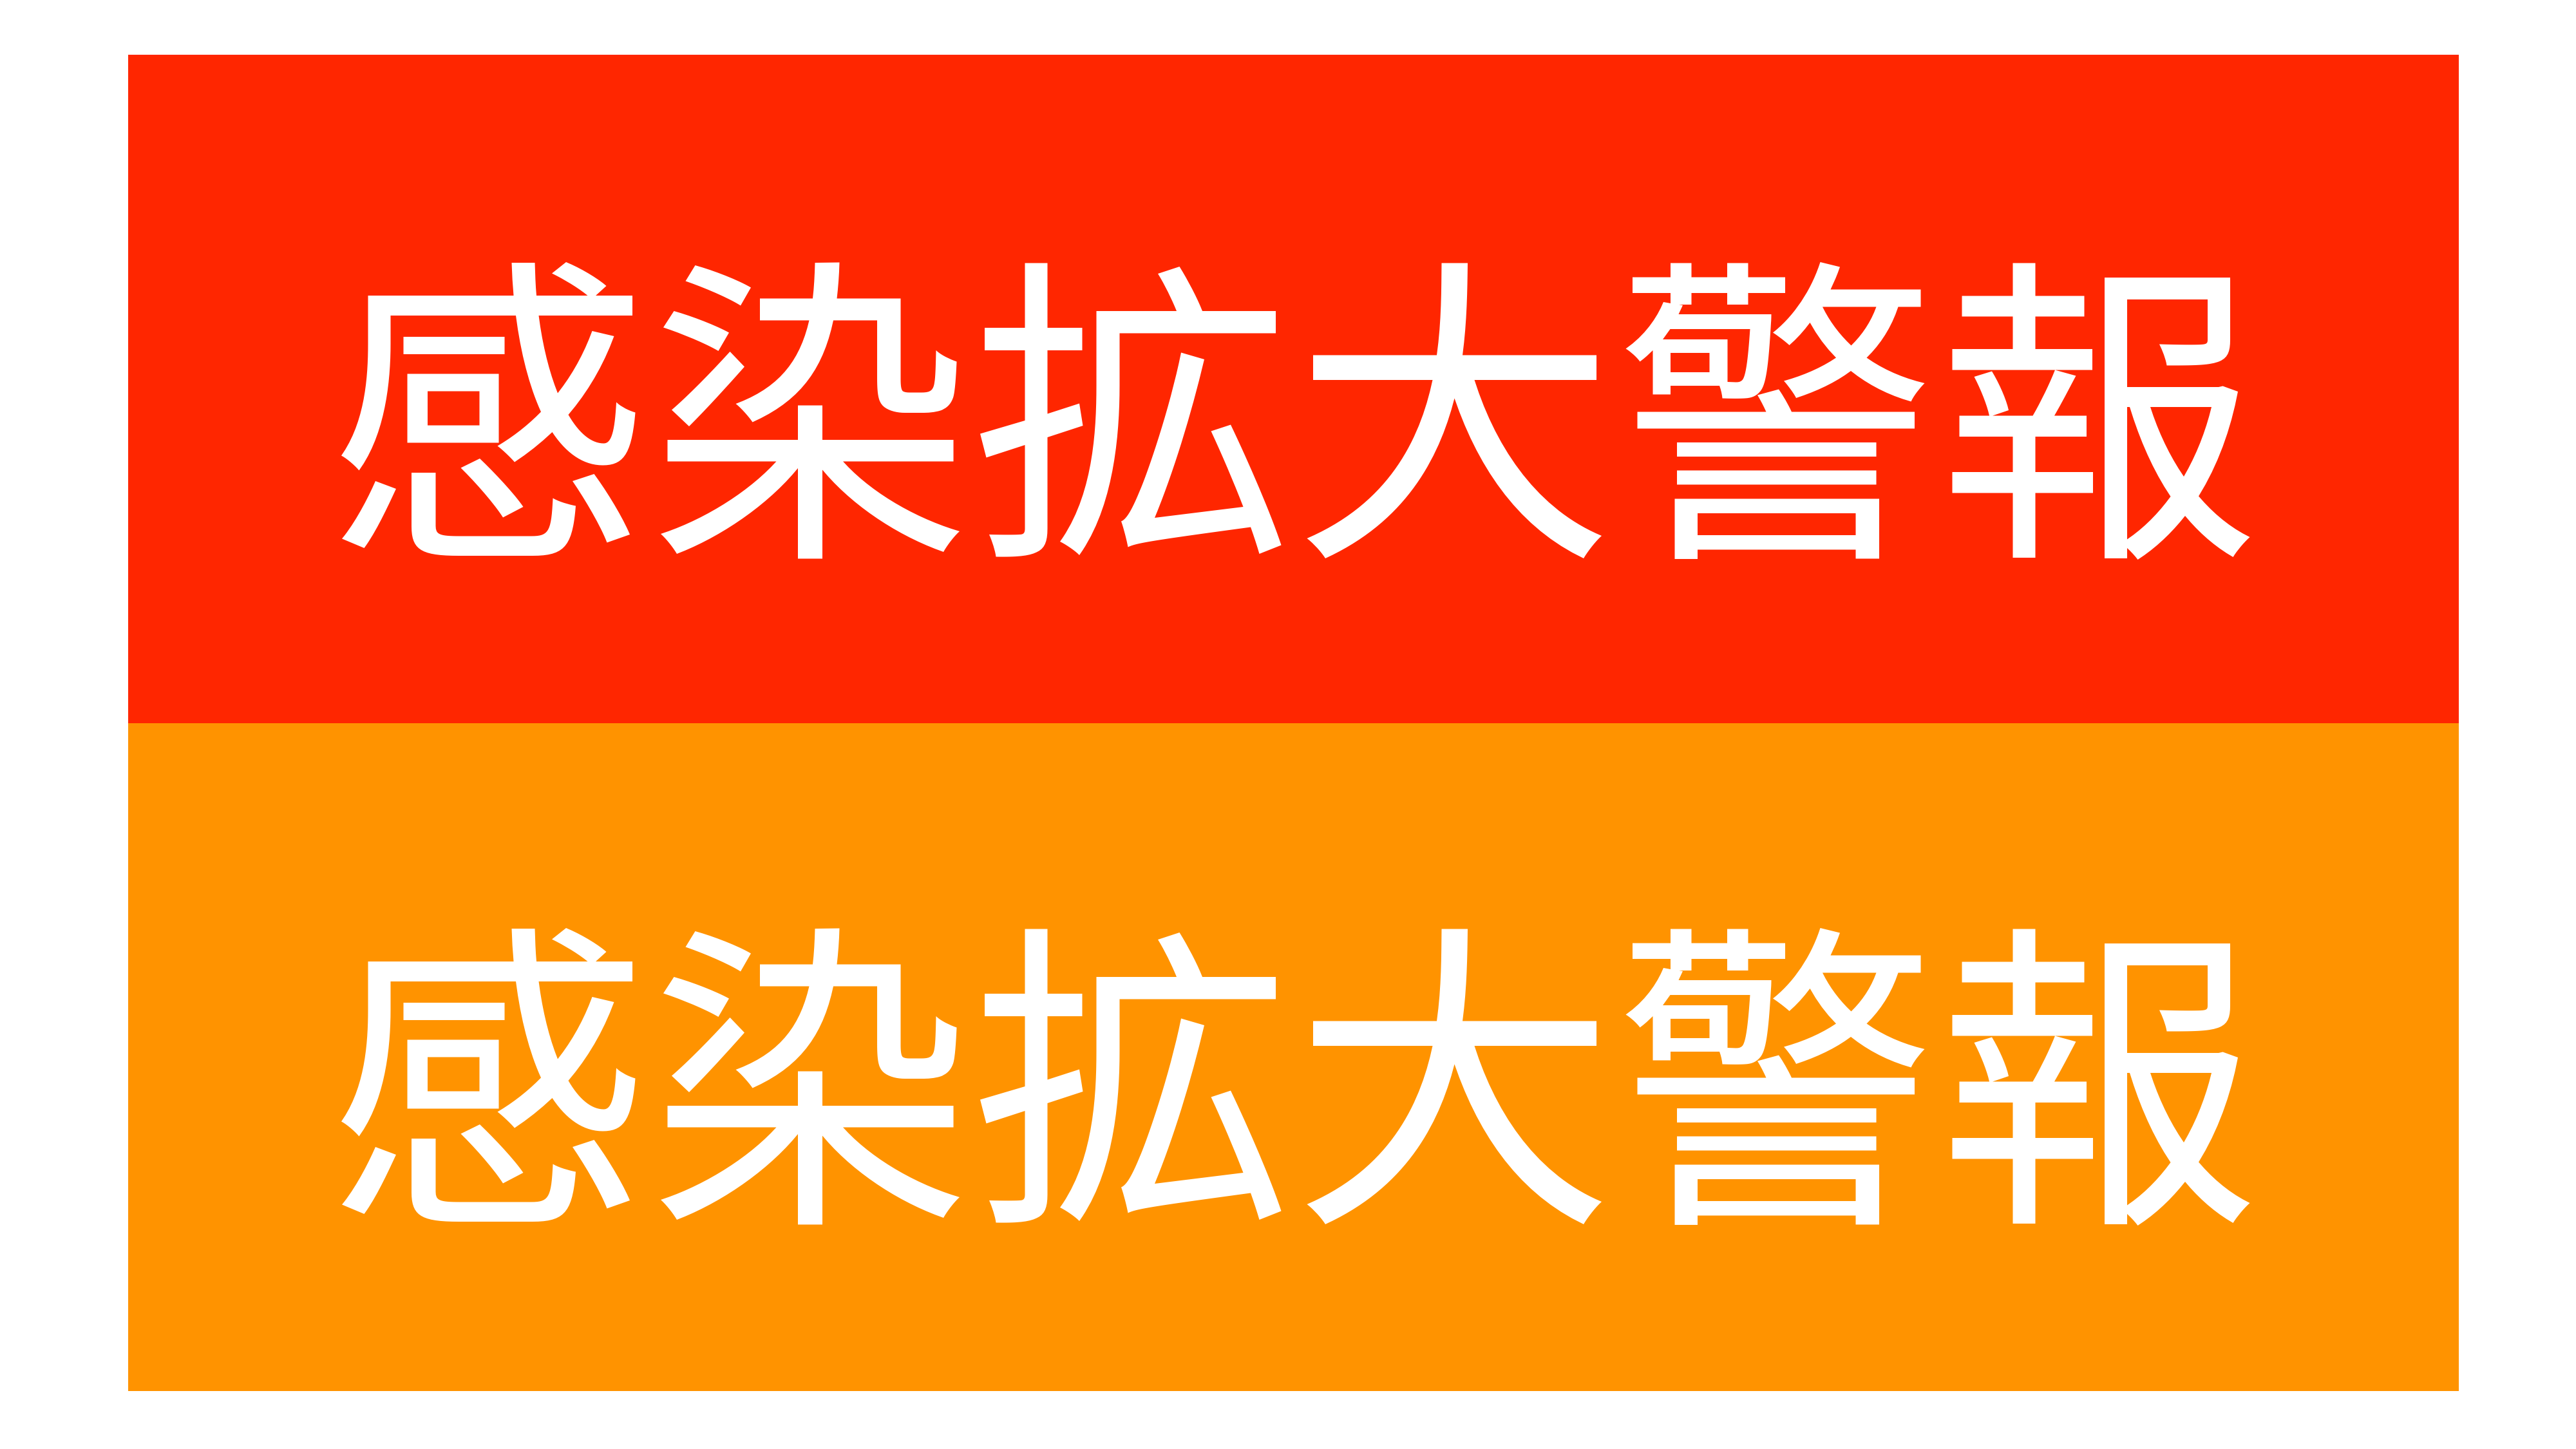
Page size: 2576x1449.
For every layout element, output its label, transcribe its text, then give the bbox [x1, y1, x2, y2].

text_box 感染拡大警報 [316, 206, 2271, 603]
text_box 感染拡大警報 [316, 872, 2271, 1269]
table_cell [128, 723, 2459, 1391]
table_header [128, 55, 2459, 723]
